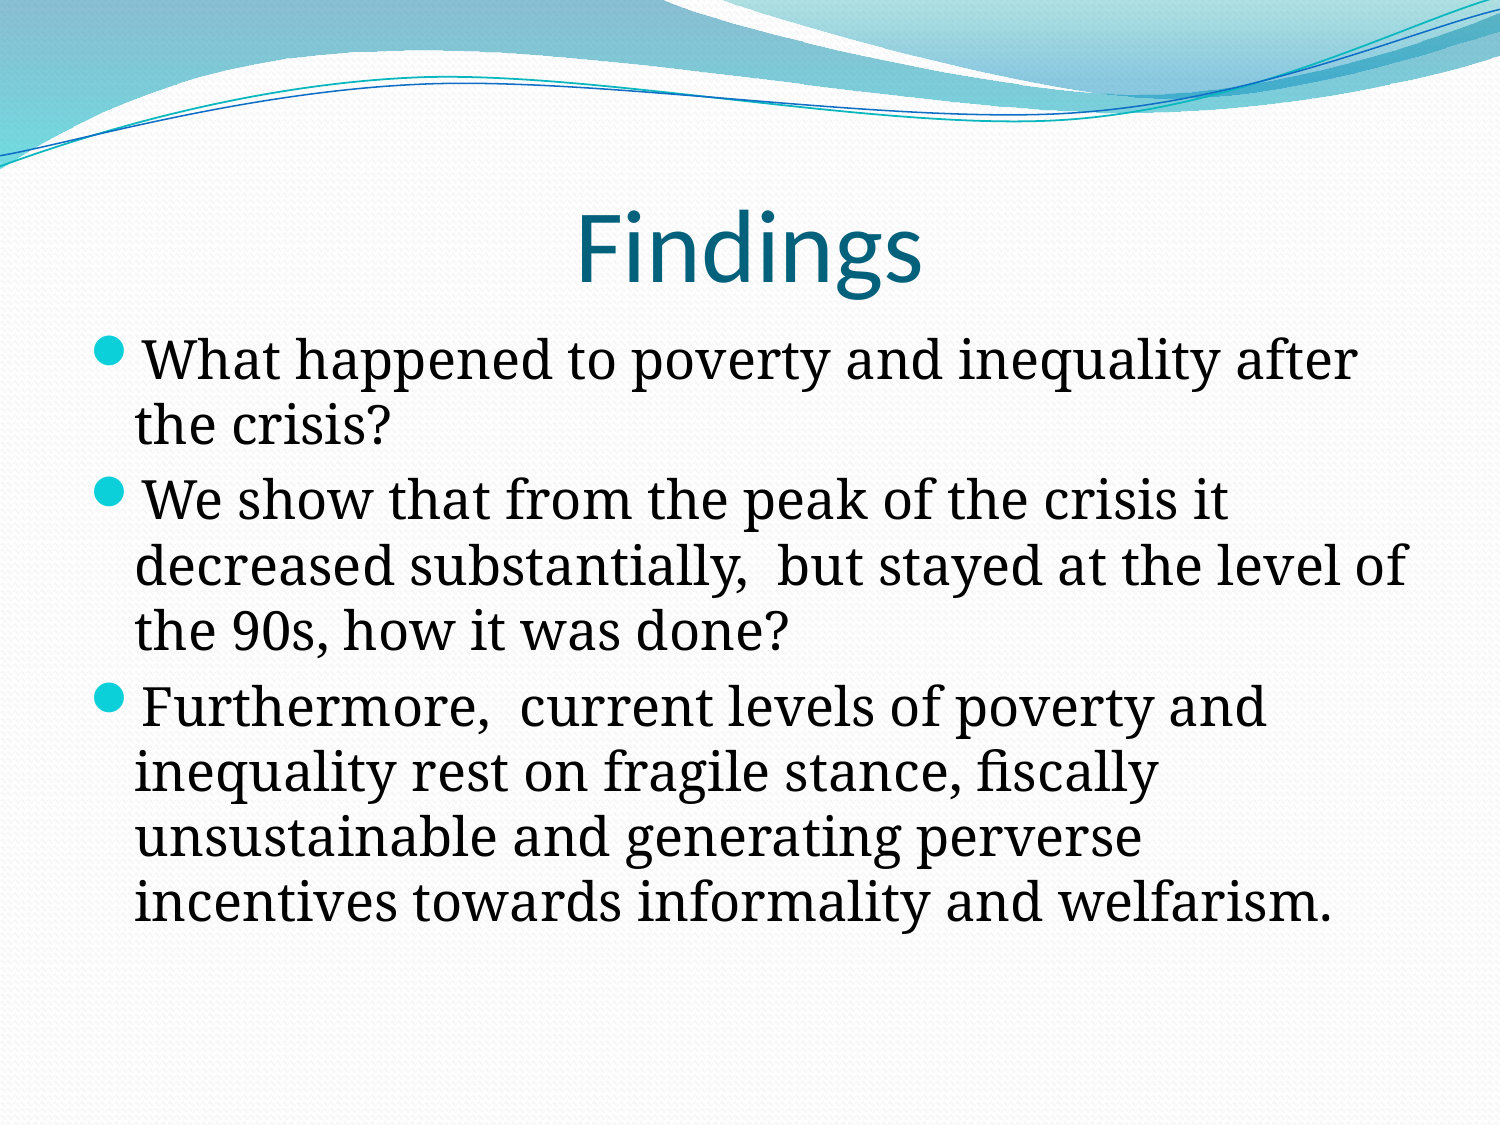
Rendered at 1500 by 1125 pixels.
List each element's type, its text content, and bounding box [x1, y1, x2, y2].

title Findings [75, 115, 1425, 303]
list What happened to poverty and inequality after the crisis? We show that from the peak of the crisis it decreased substantially, but stayed at the level of the 90s, how it was done? Furthermore, current levels of poverty and inequality rest on fragile stance, fiscally unsustainable and generating perverse incentives towards informality and welfarism. [75, 317, 1425, 1038]
